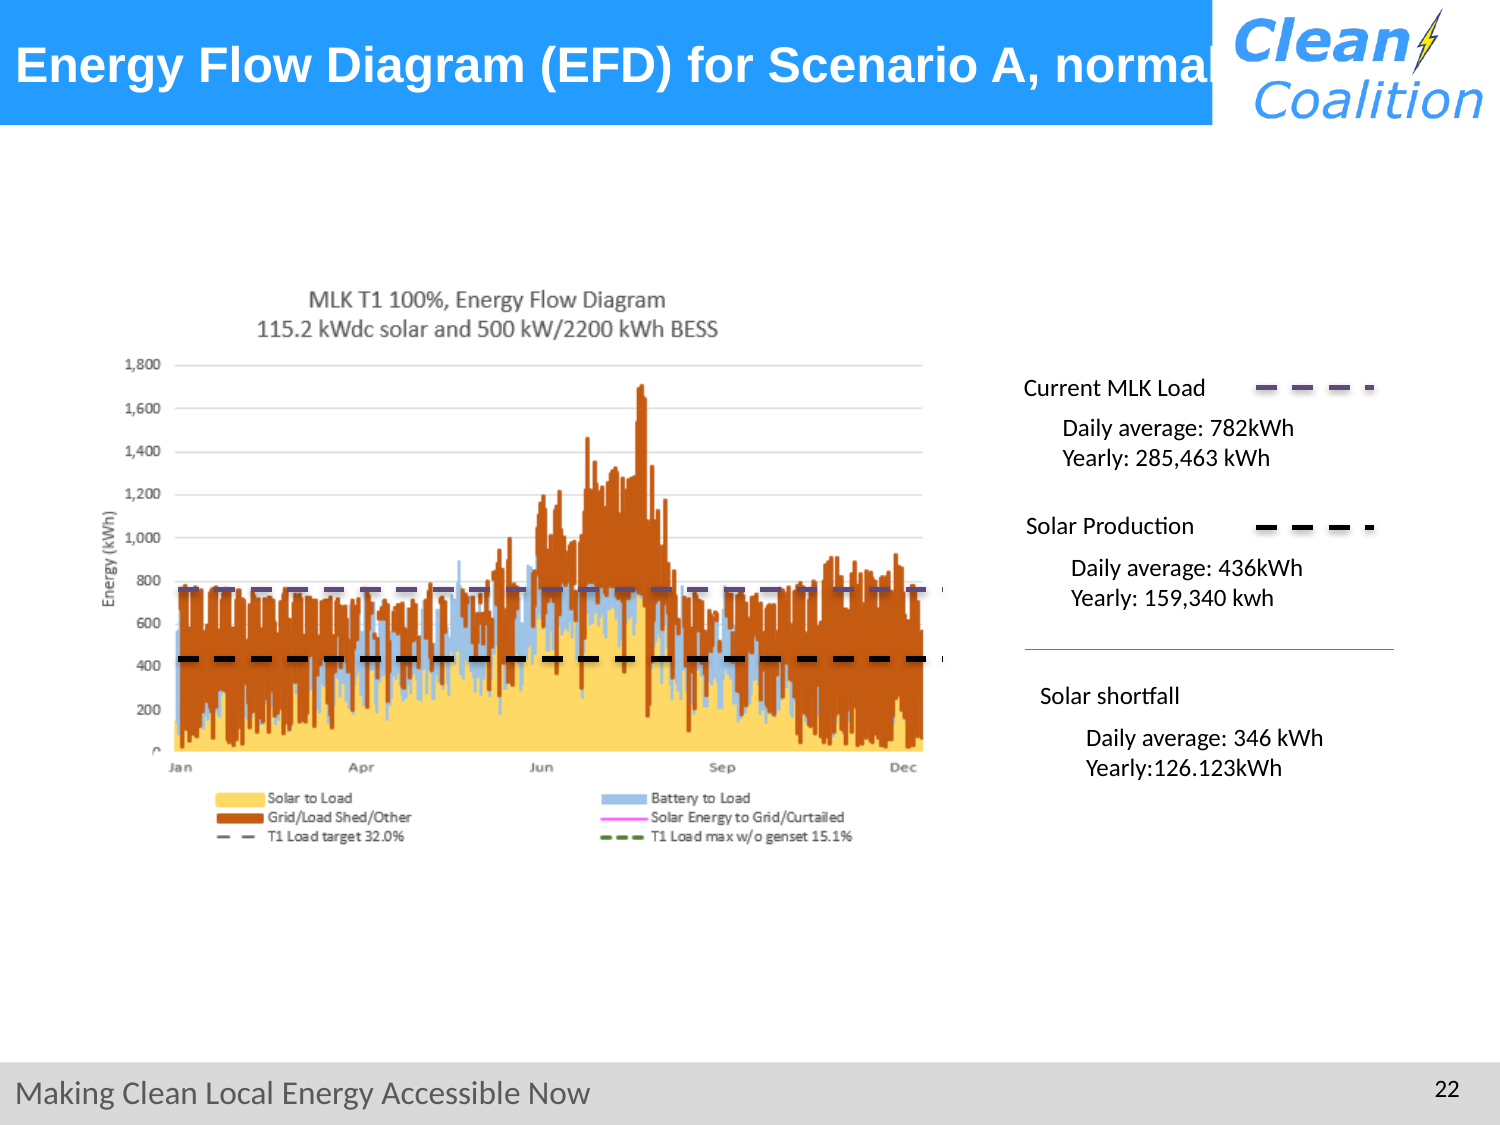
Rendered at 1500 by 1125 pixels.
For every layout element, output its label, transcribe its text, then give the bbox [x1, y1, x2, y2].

text_box Daily average: 782kWh Yearly: 285,463 kWh [1047, 404, 1317, 479]
text_box Daily average: 346 kWh Yearly:126.123kWh [1071, 714, 1375, 790]
picture [78, 274, 938, 865]
text_box Current MLK Load [1009, 364, 1286, 409]
text_box Daily average: 436kWh Yearly: 159,340 kwh [1056, 543, 1374, 619]
text_box Solar Production [1011, 502, 1227, 547]
text_box Energy Flow Diagram (EFD) for Scenario A, normal [0, 0, 1256, 125]
text_box Solar shortfall [1025, 672, 1240, 717]
